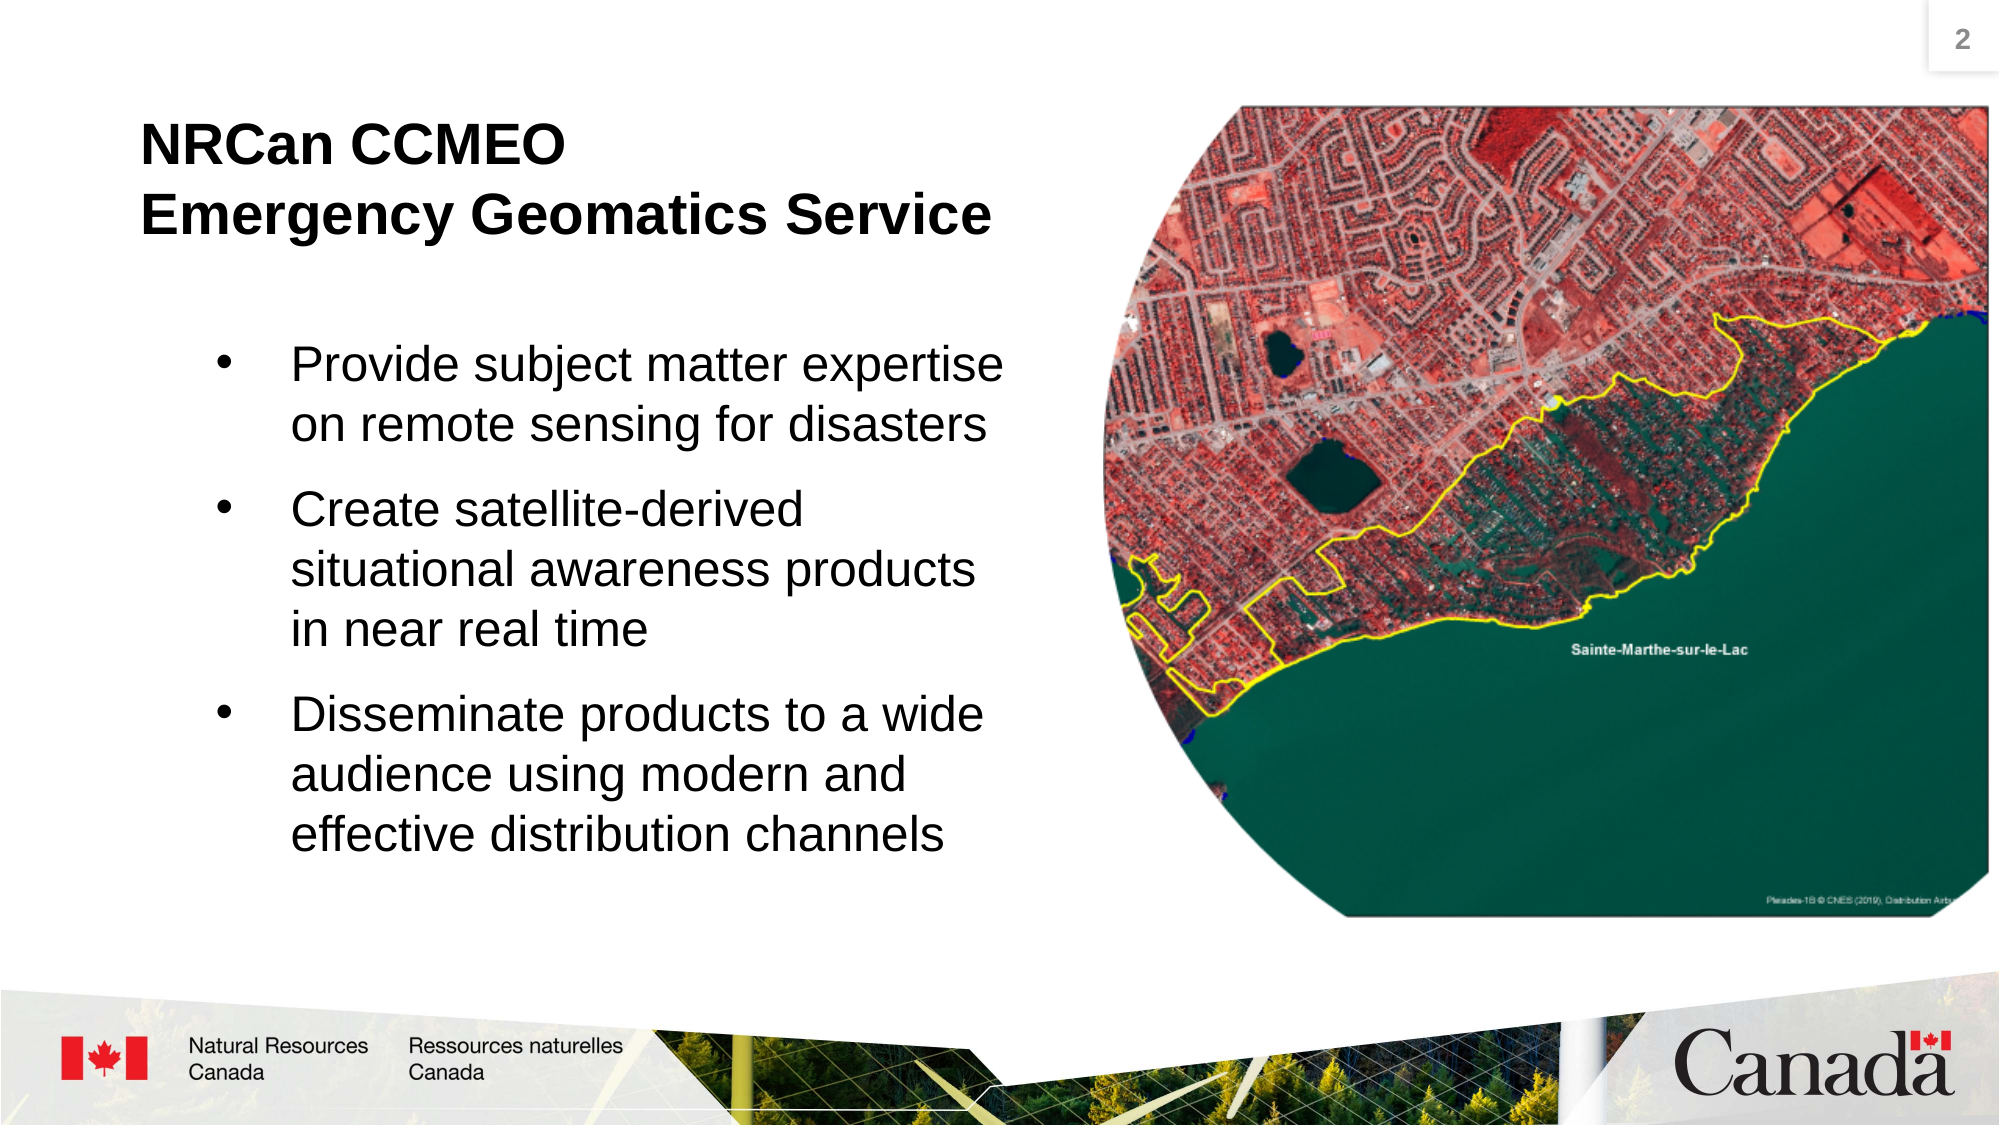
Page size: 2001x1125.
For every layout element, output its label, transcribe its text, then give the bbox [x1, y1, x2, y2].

picture [1, 0, 2000, 1125]
slide_number 2 [1926, 0, 2000, 75]
text_box NRCan CCMEO Emergency Geomatics Service Provide subject matter expertise on remote sensing for disasters Create satellite-derived situational awareness products in near real time Disseminate products to a wide audience using modern and effective distribution channels [125, 98, 1034, 869]
